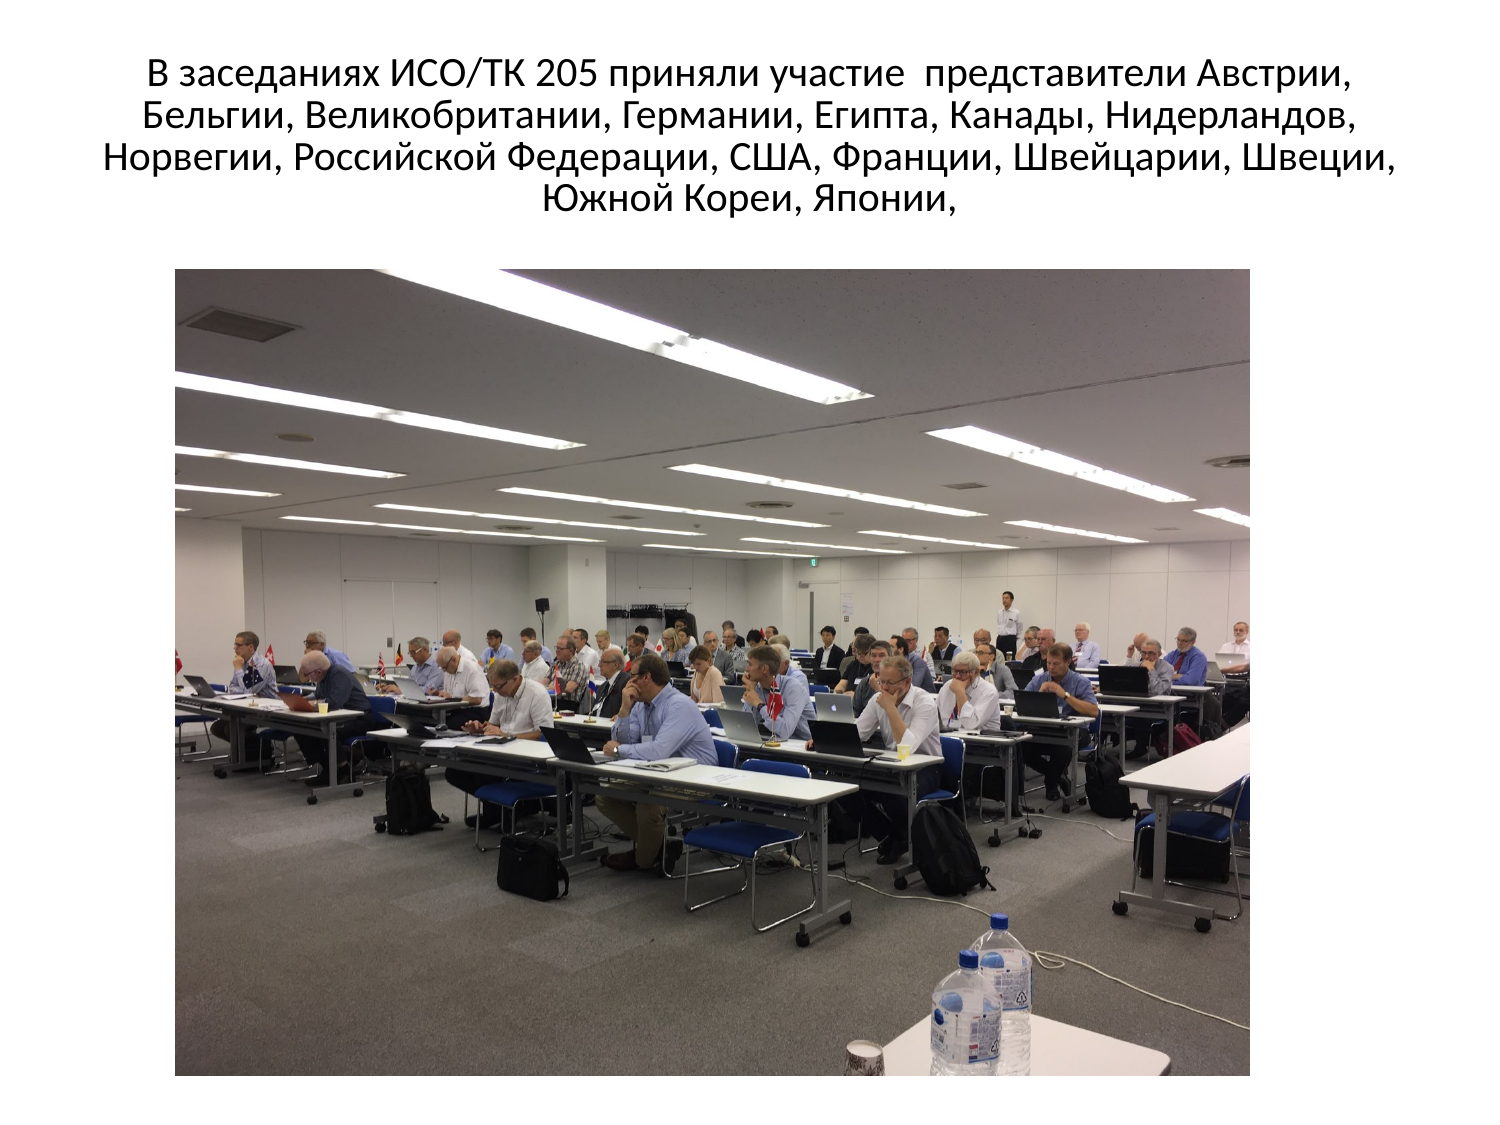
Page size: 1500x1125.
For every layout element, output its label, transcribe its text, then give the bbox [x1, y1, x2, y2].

title В заседаниях ИСО/ТК 205 приняли участие представители Австрии, Бельгии, Великобритании, Германии, Египта, Канады, Нидерландов, Норвегии, Российской Федерации, США, Франции, Швейцарии, Швеции, Южной Кореи, Японии, [75, 45, 1425, 233]
picture [175, 269, 1251, 1076]
